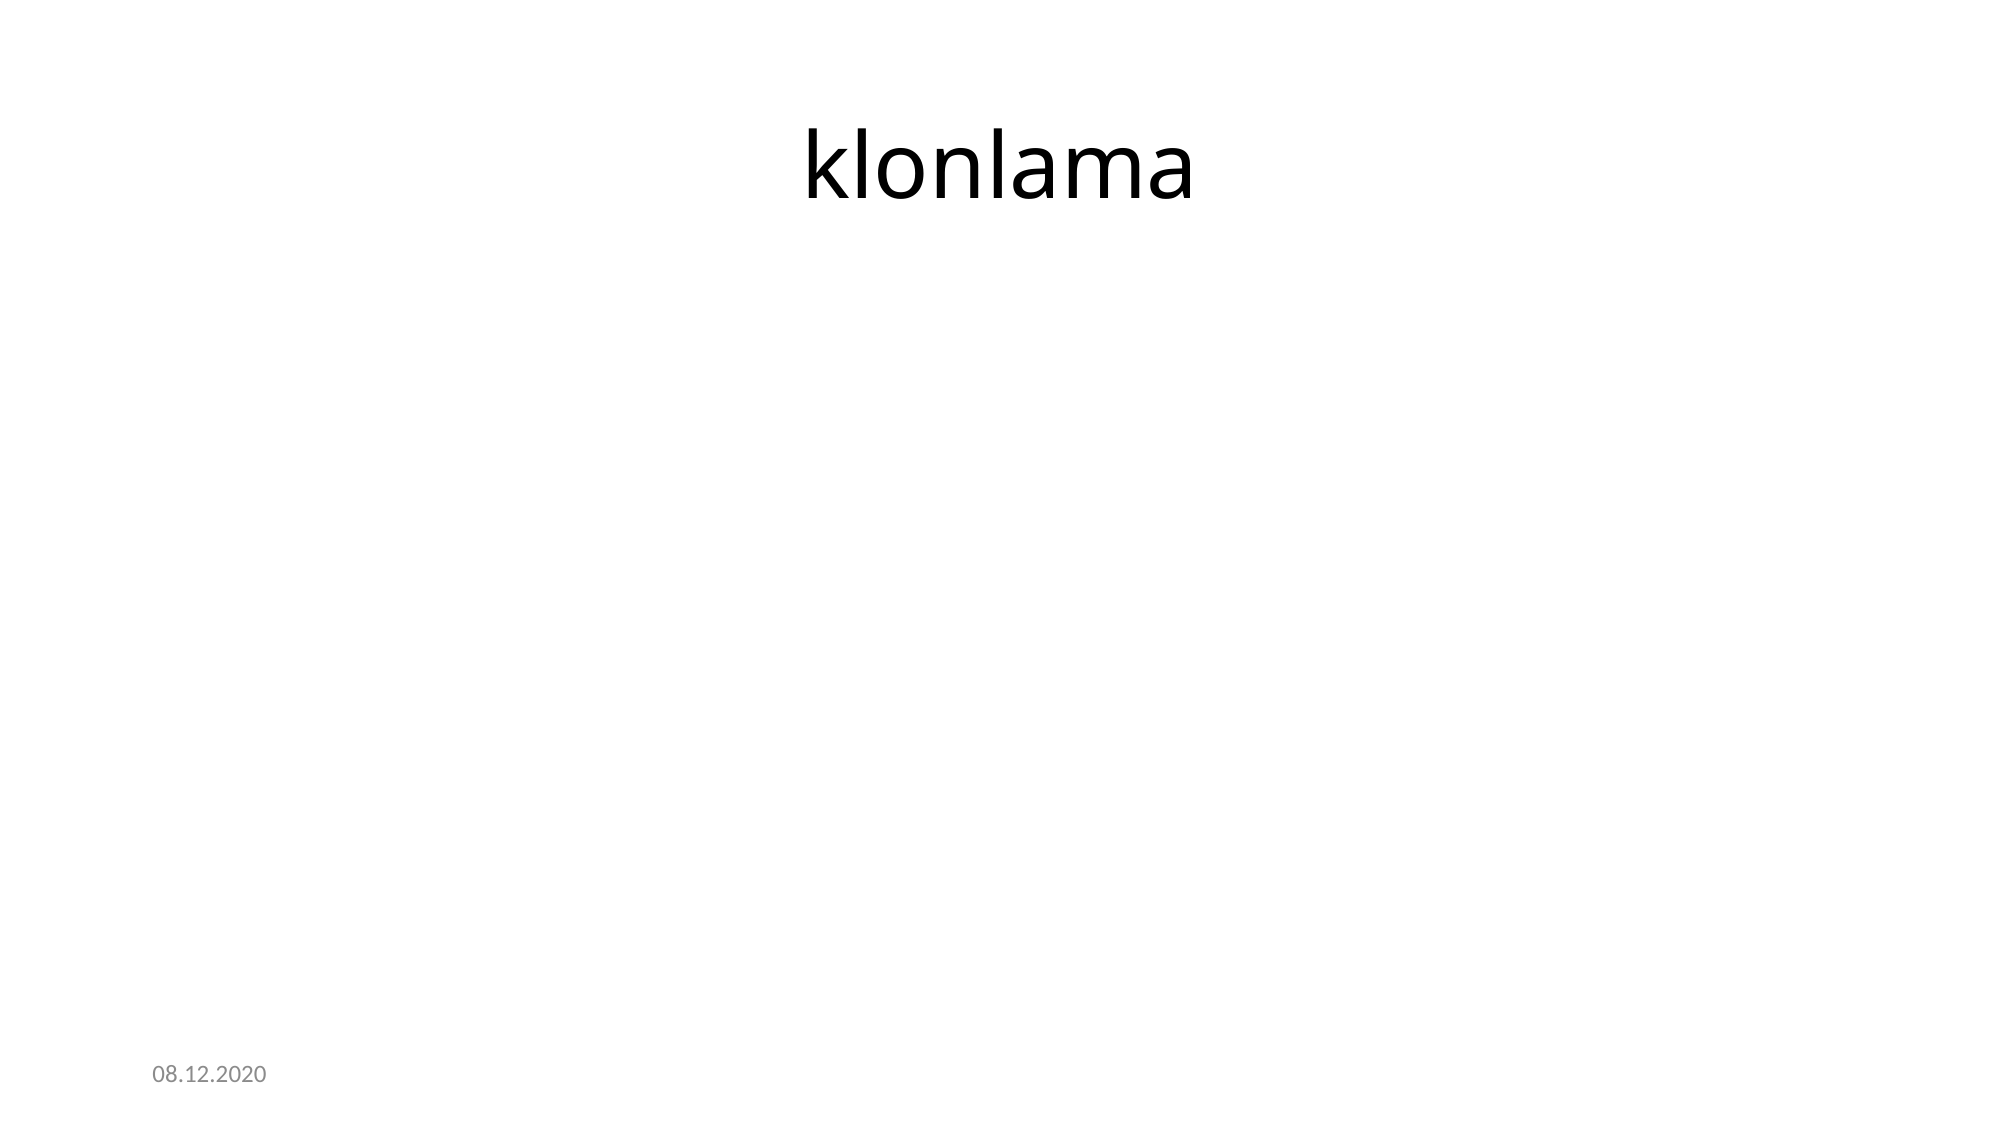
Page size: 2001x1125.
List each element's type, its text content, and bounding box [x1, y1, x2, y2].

title klonlama [137, 59, 1863, 278]
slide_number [137, 1042, 588, 1103]
